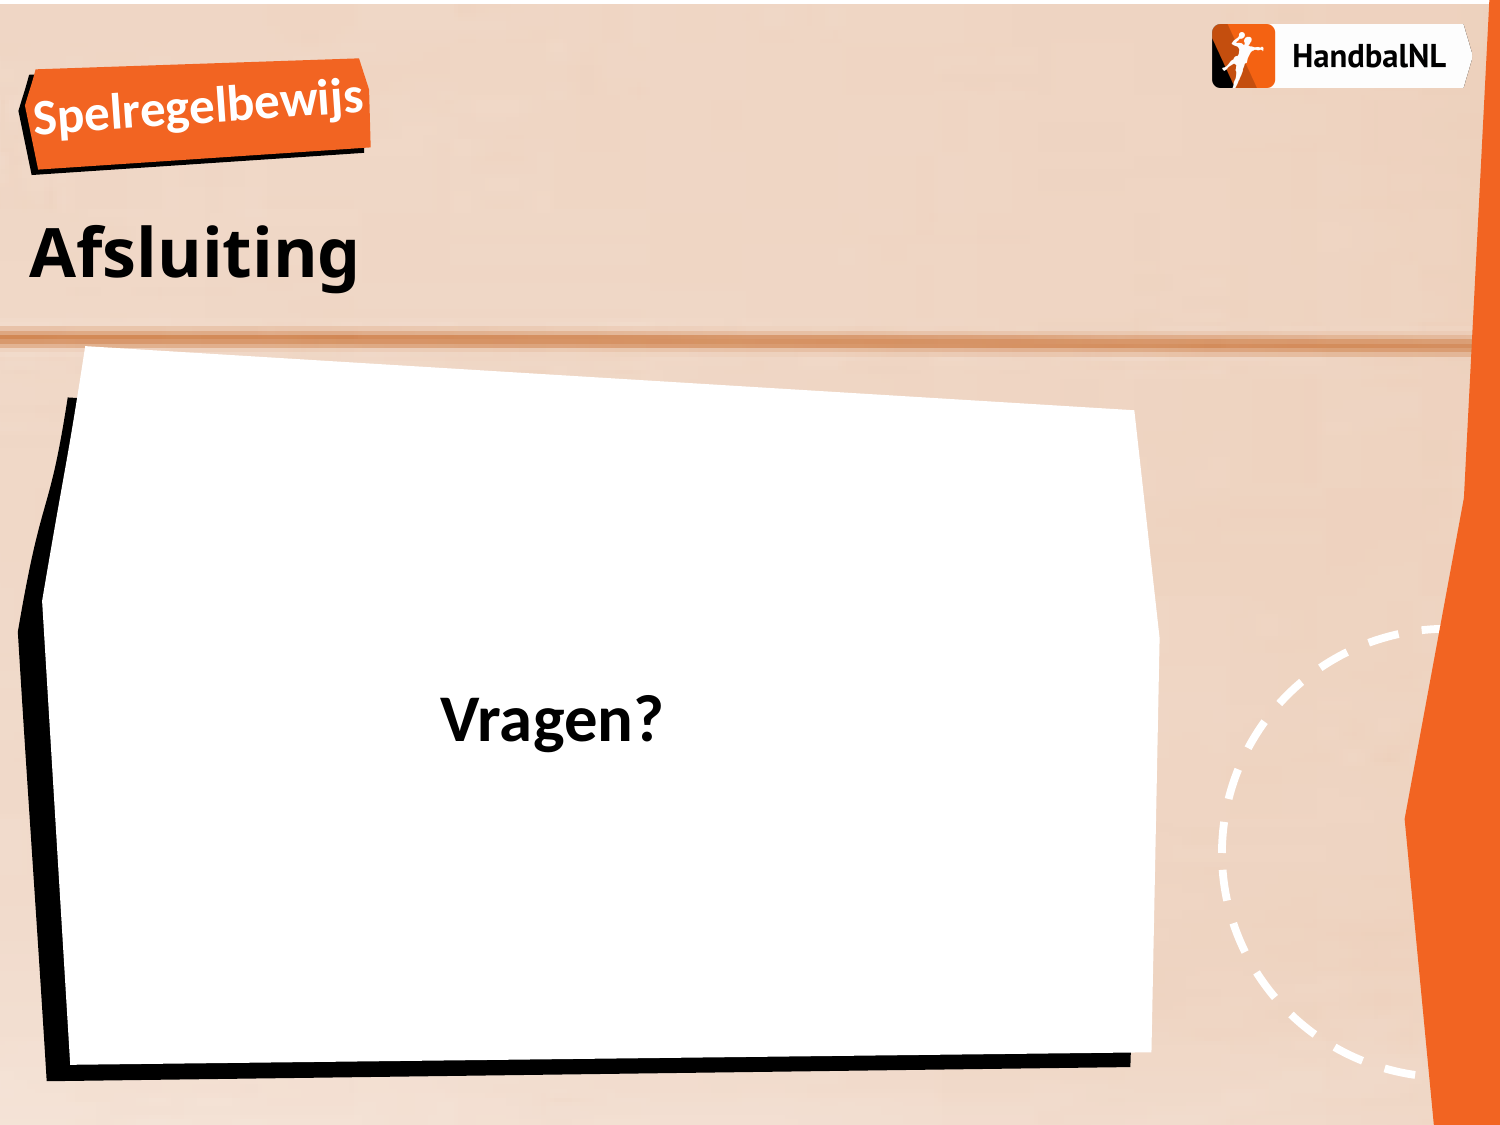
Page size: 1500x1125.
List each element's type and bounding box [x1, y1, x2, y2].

text_box [17, 349, 1159, 1087]
picture [0, 0, 1500, 1125]
text_box [20, 60, 371, 168]
